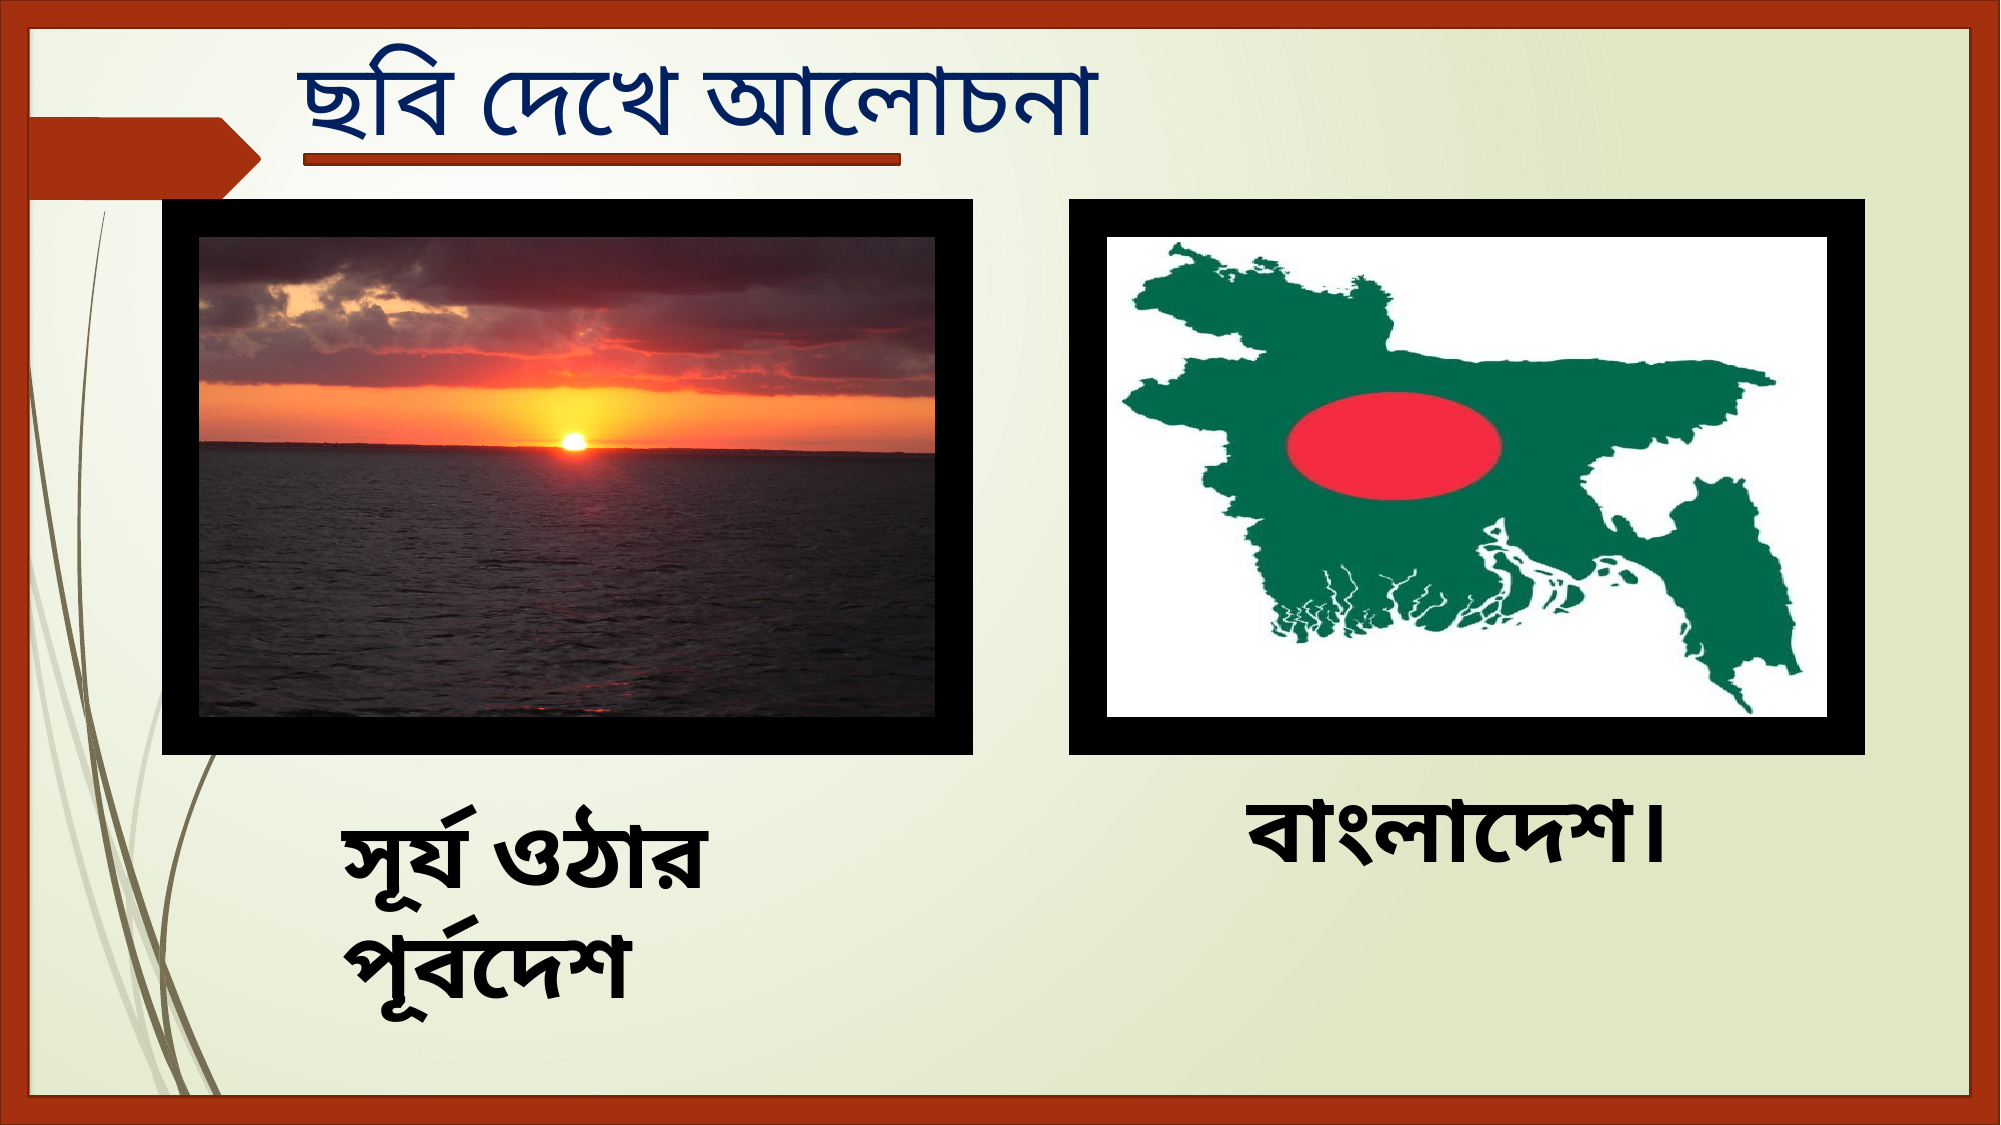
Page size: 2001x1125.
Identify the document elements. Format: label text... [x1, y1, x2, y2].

text_box [303, 153, 901, 166]
text_box [0, 0, 2000, 1125]
picture [198, 236, 936, 718]
text_box বাংলাদেশ। [1232, 763, 1781, 998]
text_box সূর্য ওঠার পূর্বদেশ [328, 789, 877, 1125]
text_box ছবি দেখে আলোচনা [258, 28, 1233, 163]
picture [1106, 236, 1828, 718]
